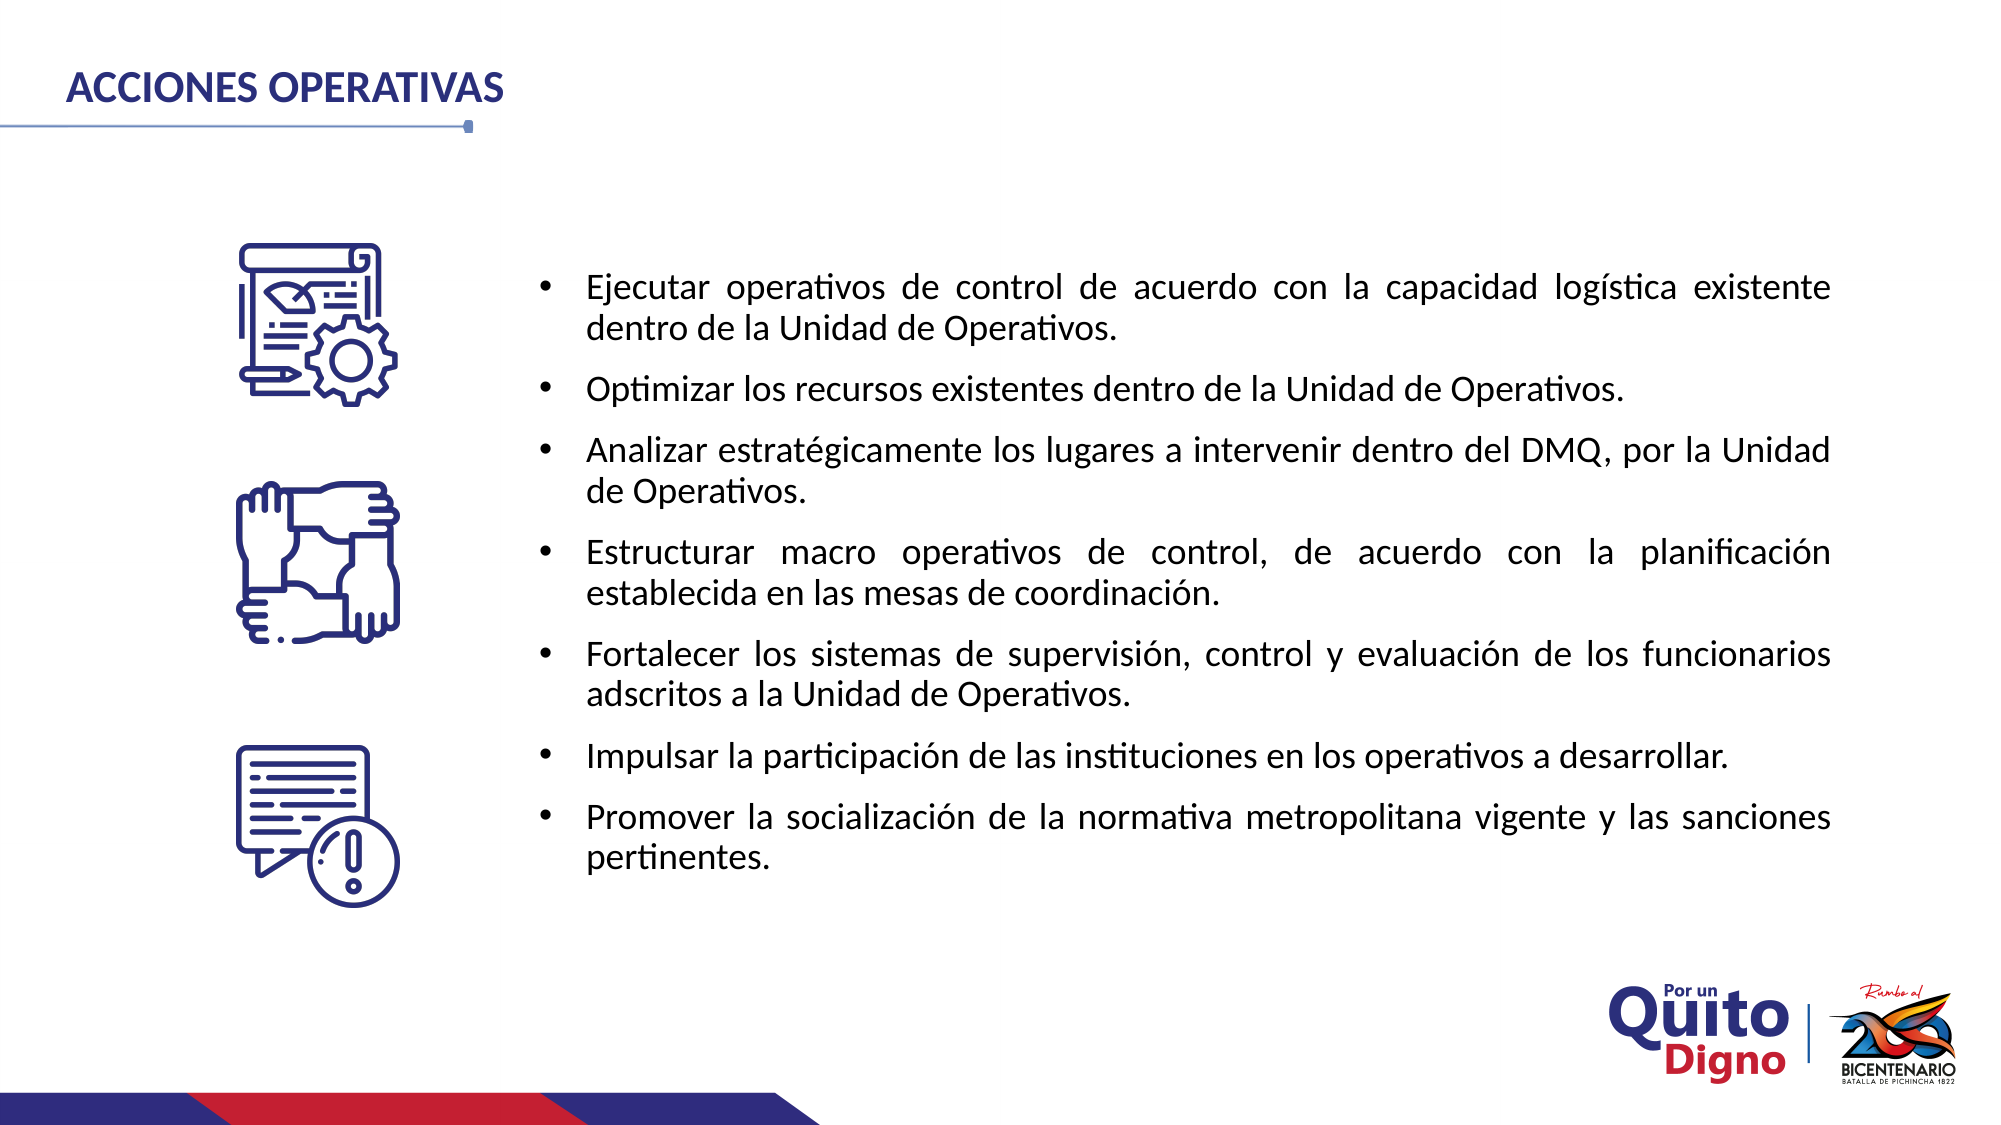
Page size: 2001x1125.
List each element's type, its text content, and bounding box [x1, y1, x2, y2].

text_box ACCIONES OPERATIVAS [51, 49, 525, 119]
picture [0, 0, 2001, 1125]
text_box Ejecutar operativos de control de acuerdo con la capacidad logística existente dentro de la Unidad de Operativos. Optimizar los recursos existentes dentro de la Unidad de Operativos. Analizar estratégicamente los lugares a intervenir dentro del DMQ, por la Unidad de Operativos. Estructurar macro operativos de control, de acuerdo con la planificación establecida en las mesas de coordinación. Fortalecer los sistemas de supervisión, control y evaluación de los funcionarios adscritos a la Unidad de Operativos. Impulsar la participación de las instituciones en los operativos a desarrollar. Promover la socialización de la normativa metropolitana vigente y las sanciones pertinentes. [524, 259, 1848, 865]
